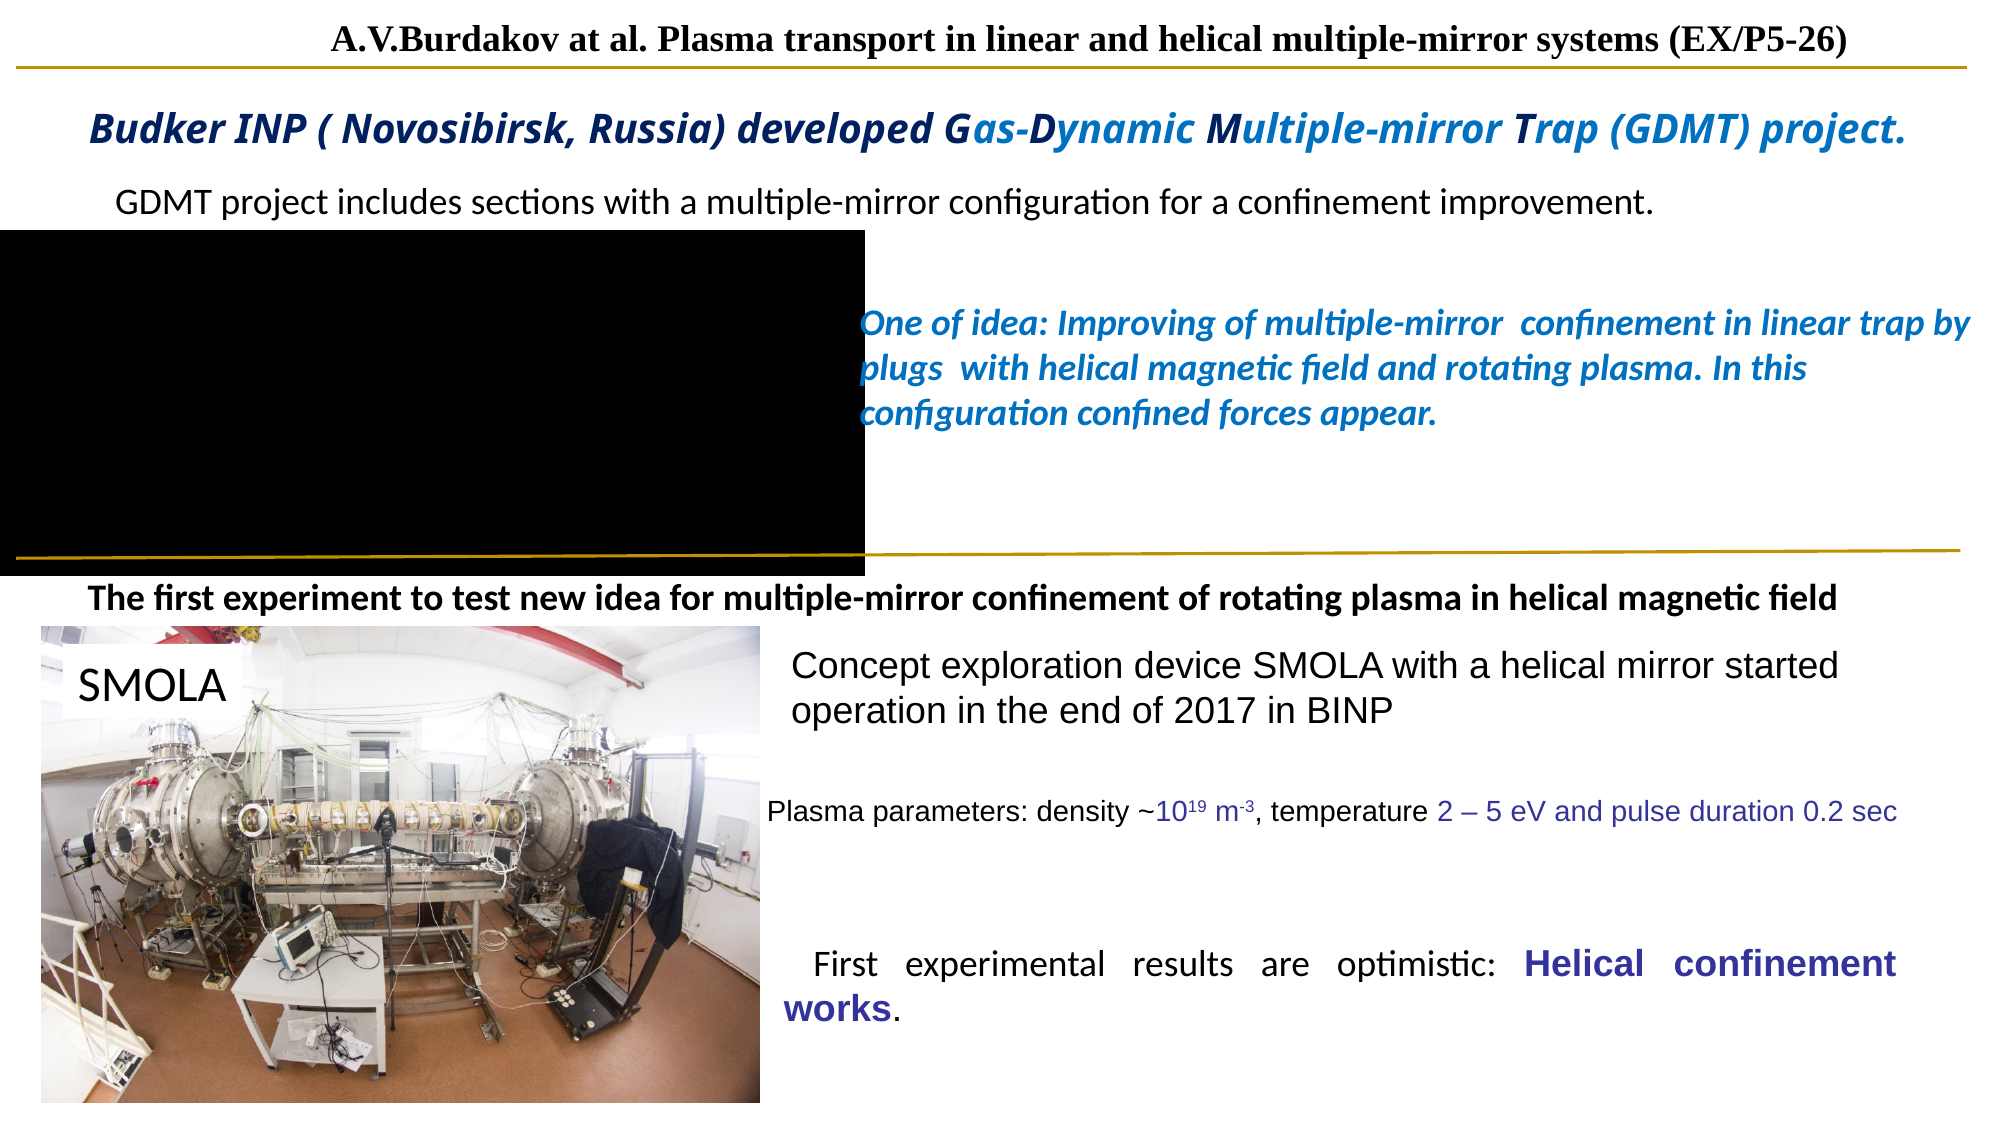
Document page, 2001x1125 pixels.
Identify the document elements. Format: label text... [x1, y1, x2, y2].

picture [41, 626, 760, 1103]
text_box GDMT project includes sections with a multiple-mirror configuration for a confinement improvement. [70, 169, 1953, 230]
picture [0, 230, 865, 576]
text_box One of idea: Improving of multiple-mirror confinement in linear trap by plugs with helical magnetic field and rotating plasma. In this configuration confined forces appear. [865, 290, 2000, 441]
text_box A.V.Burdakov at al. Plasma transport in linear and helical multiple-mirror systems (EX/P5-26) [179, 0, 2000, 67]
text_box The first experiment to test new idea for multiple-mirror confinement of rotating plasma in helical magnetic field [0, 565, 1968, 626]
text_box Concept exploration device SMOLA with a helical mirror started operation in the end of 2017 in BINP [776, 633, 2000, 739]
text_box Budker INP ( Novosibirsk, Russia) developed Gas-Dynamic Multiple-mirror Trap (GDMT) project. [0, 82, 2000, 160]
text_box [16, 550, 1961, 559]
text_box Plasma parameters: density ~1019 m-3, temperature 2 – 5 eV and pulse duration 0.2 sec [760, 785, 2000, 835]
text_box First experimental results are optimistic: Helical confinement works. [768, 931, 1912, 1037]
